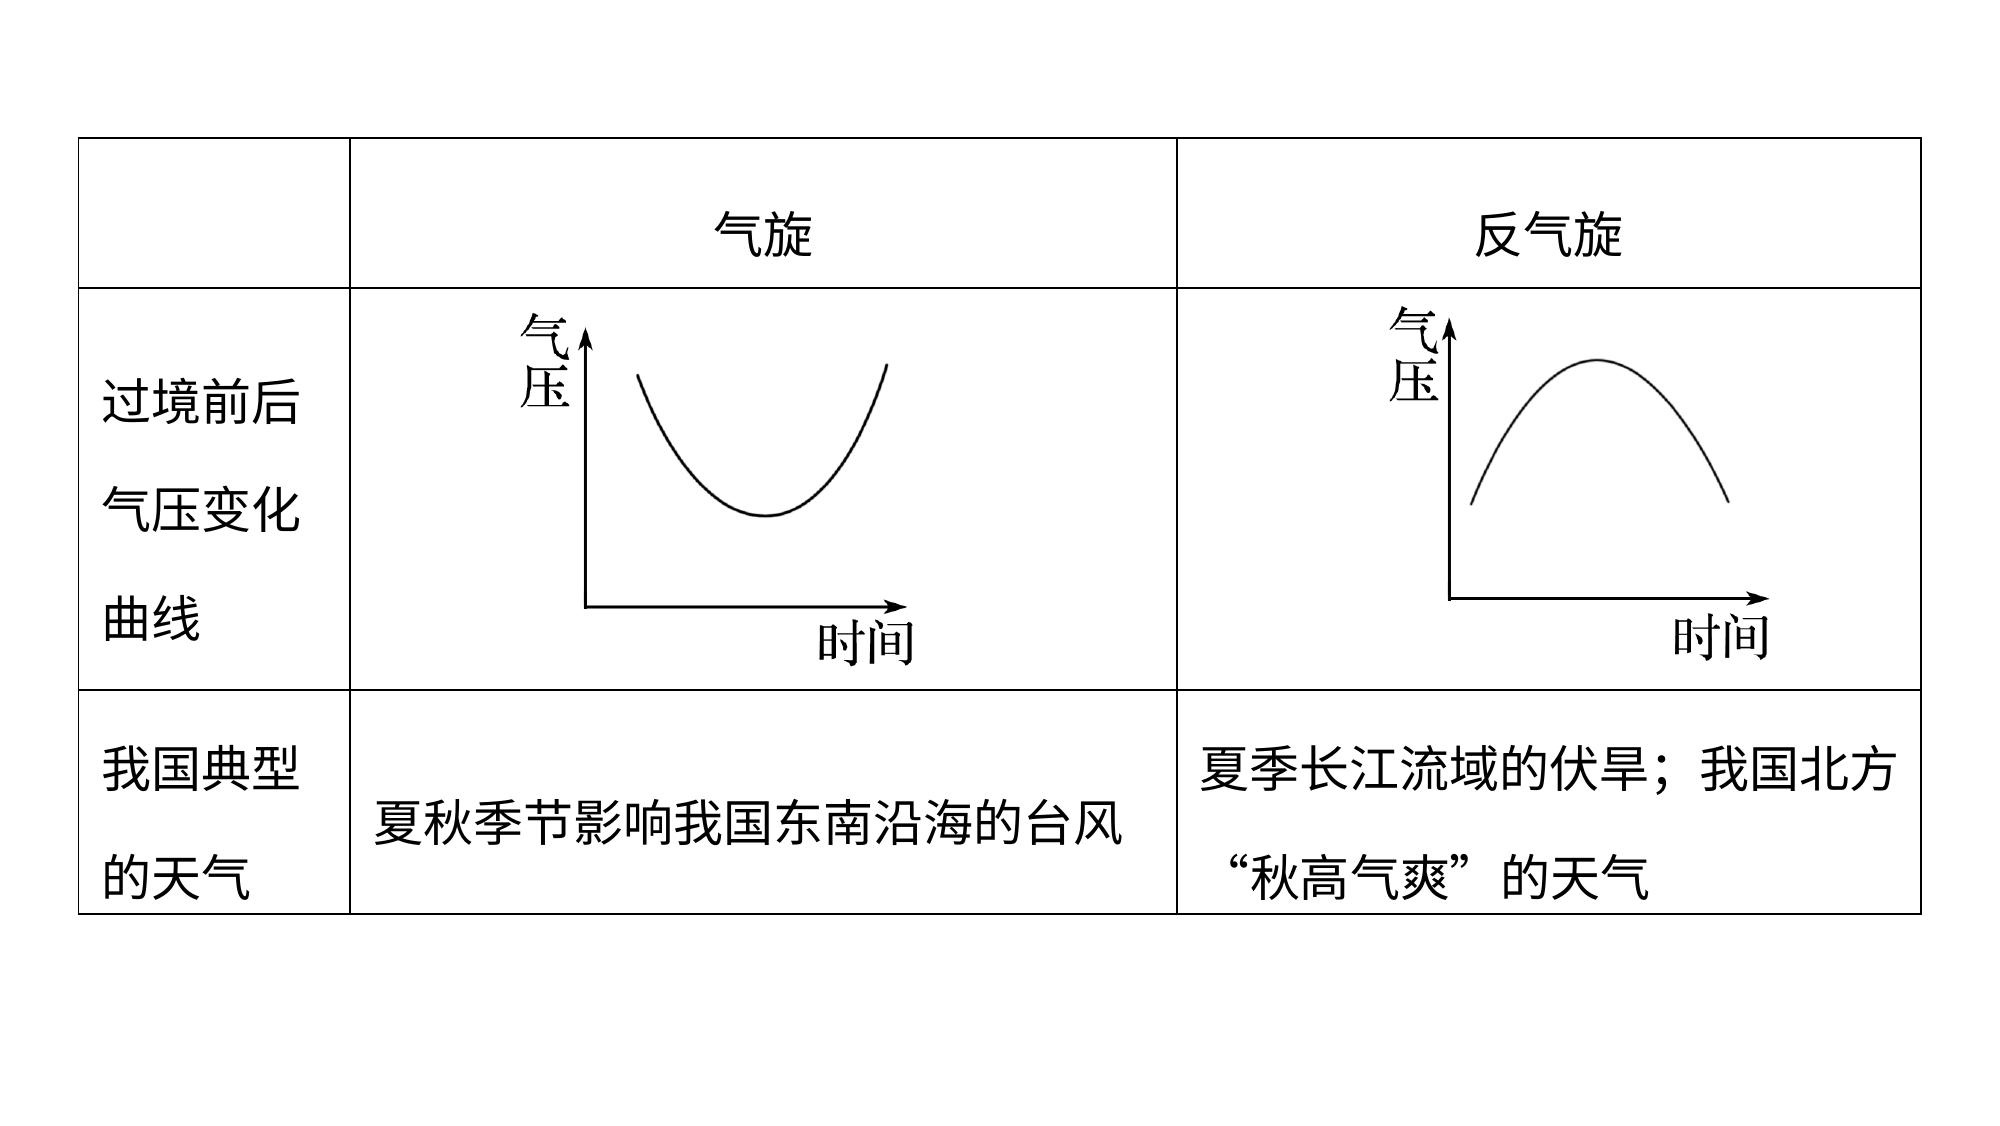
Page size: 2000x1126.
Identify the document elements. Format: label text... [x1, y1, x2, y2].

table_cell [351, 289, 1176, 689]
picture [508, 301, 932, 674]
table_header 气旋 [351, 139, 1176, 287]
picture [1384, 301, 1784, 669]
table_cell 过境前后气压变化曲线 [79, 289, 349, 689]
table_cell [1178, 289, 1920, 689]
table_header [79, 139, 349, 287]
table_cell 夏秋季节影响我国东南沿海的台风 [351, 691, 1176, 913]
table_header 反气旋 [1178, 139, 1920, 287]
table_cell 夏季长江流域的伏旱；我国北方“秋高气爽”的天气 [1178, 691, 1920, 913]
table_cell 我国典型的天气 [79, 691, 349, 913]
